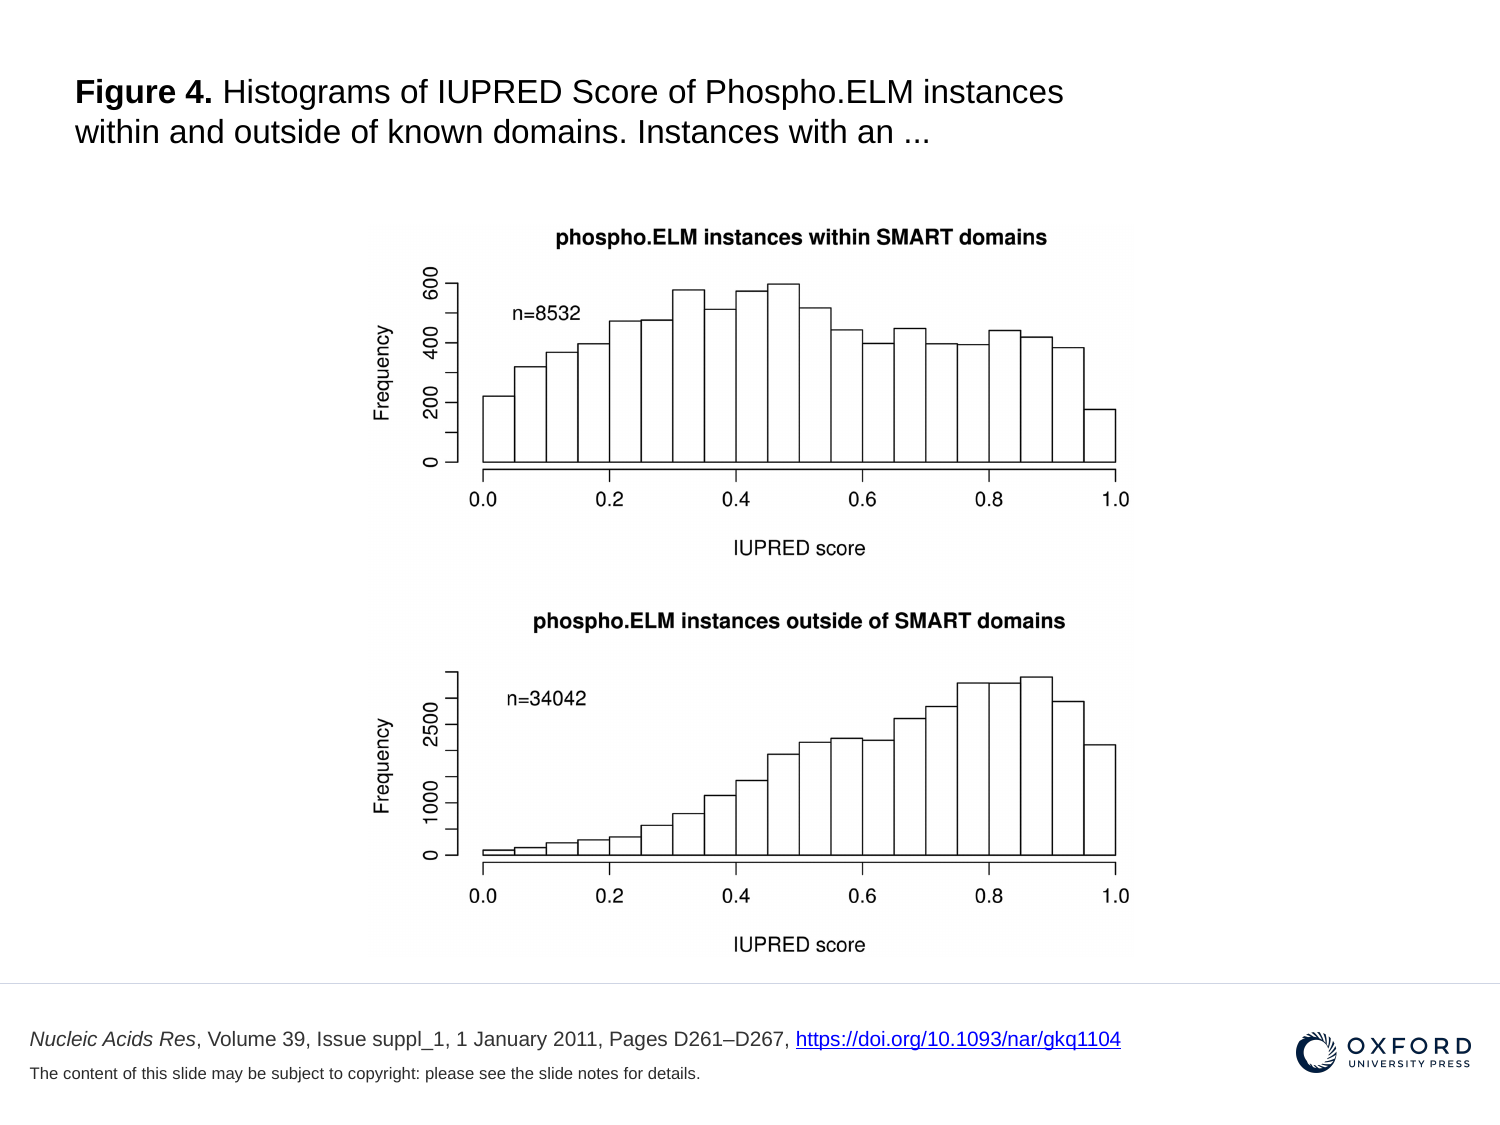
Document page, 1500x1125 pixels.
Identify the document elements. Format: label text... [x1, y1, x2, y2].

footer Nucleic Acids Res, Volume 39, Issue suppl_1, 1 January 2011, Pages D261–D267, https://doi.org/10.1093/nar/gkq1104 The content of this slide may be subject to copyright: please see the slide notes for details. [0, 983, 1260, 1125]
title Figure 4. Histograms of IUPRED Score of Phospho.ELM instances within and outside of known domains. Instances with an ... [75, 69, 1078, 171]
picture [368, 224, 1134, 957]
picture [1296, 1032, 1471, 1073]
